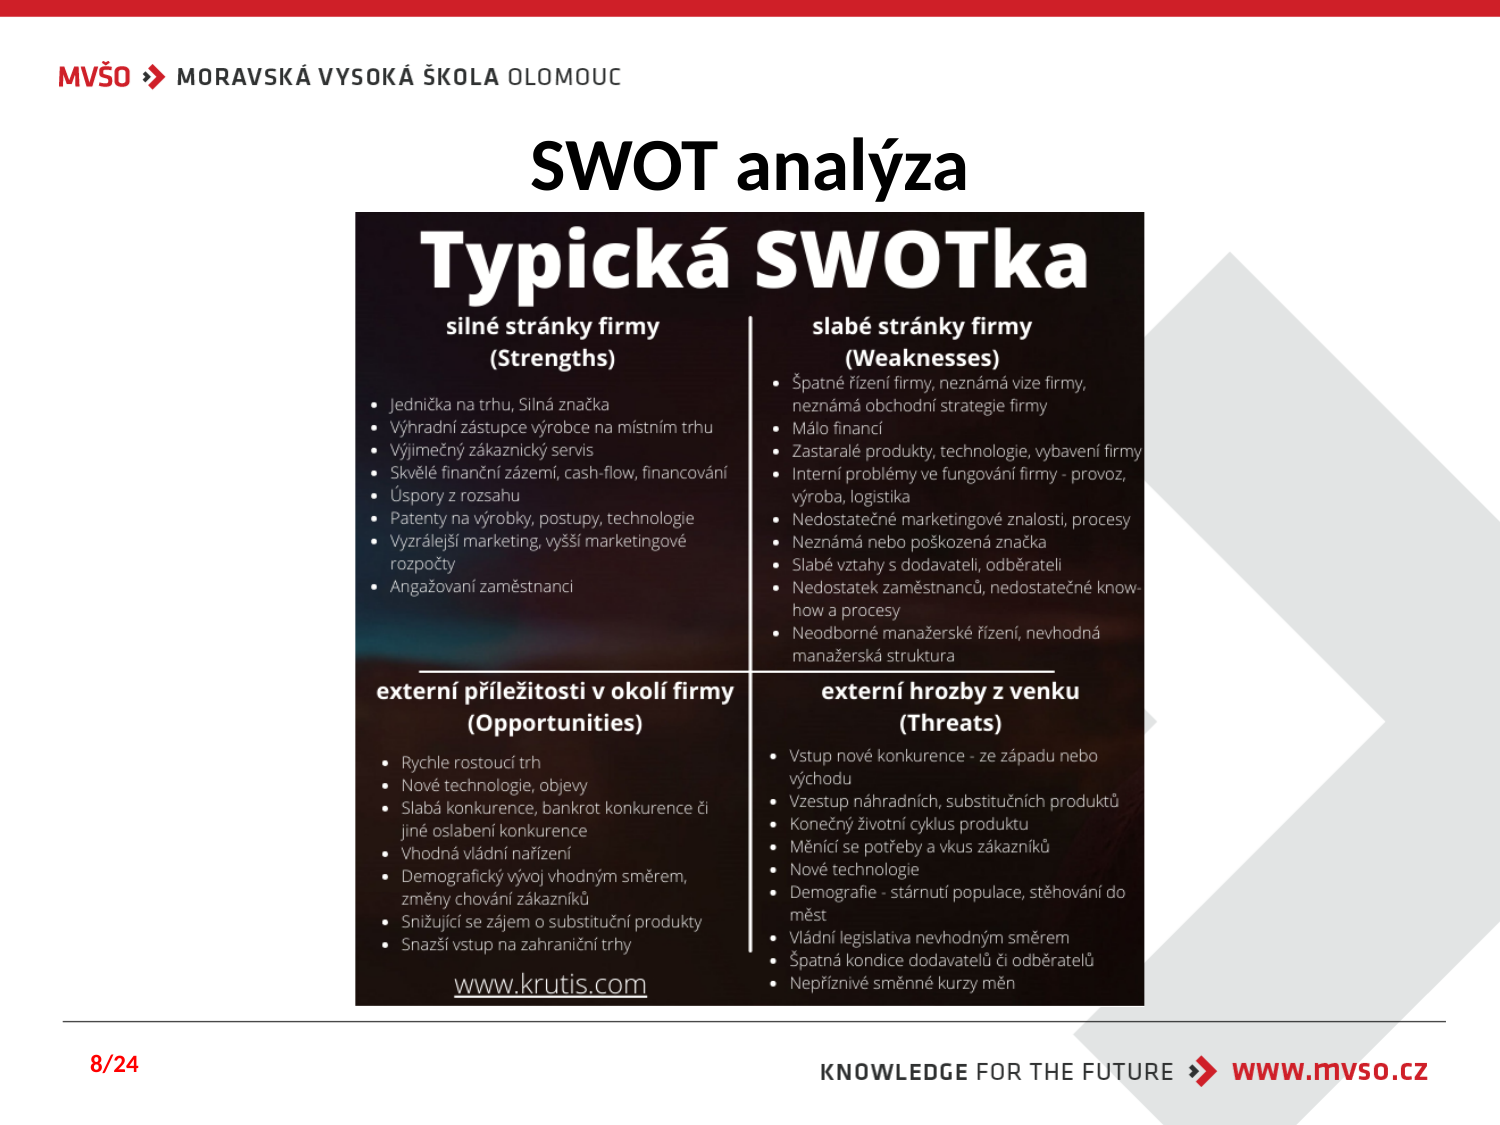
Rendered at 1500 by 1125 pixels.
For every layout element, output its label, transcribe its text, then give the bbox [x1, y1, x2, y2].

picture [0, 0, 1500, 1125]
text_box 8/24 [74, 1040, 213, 1085]
title SWOT analýza [75, 66, 1425, 255]
